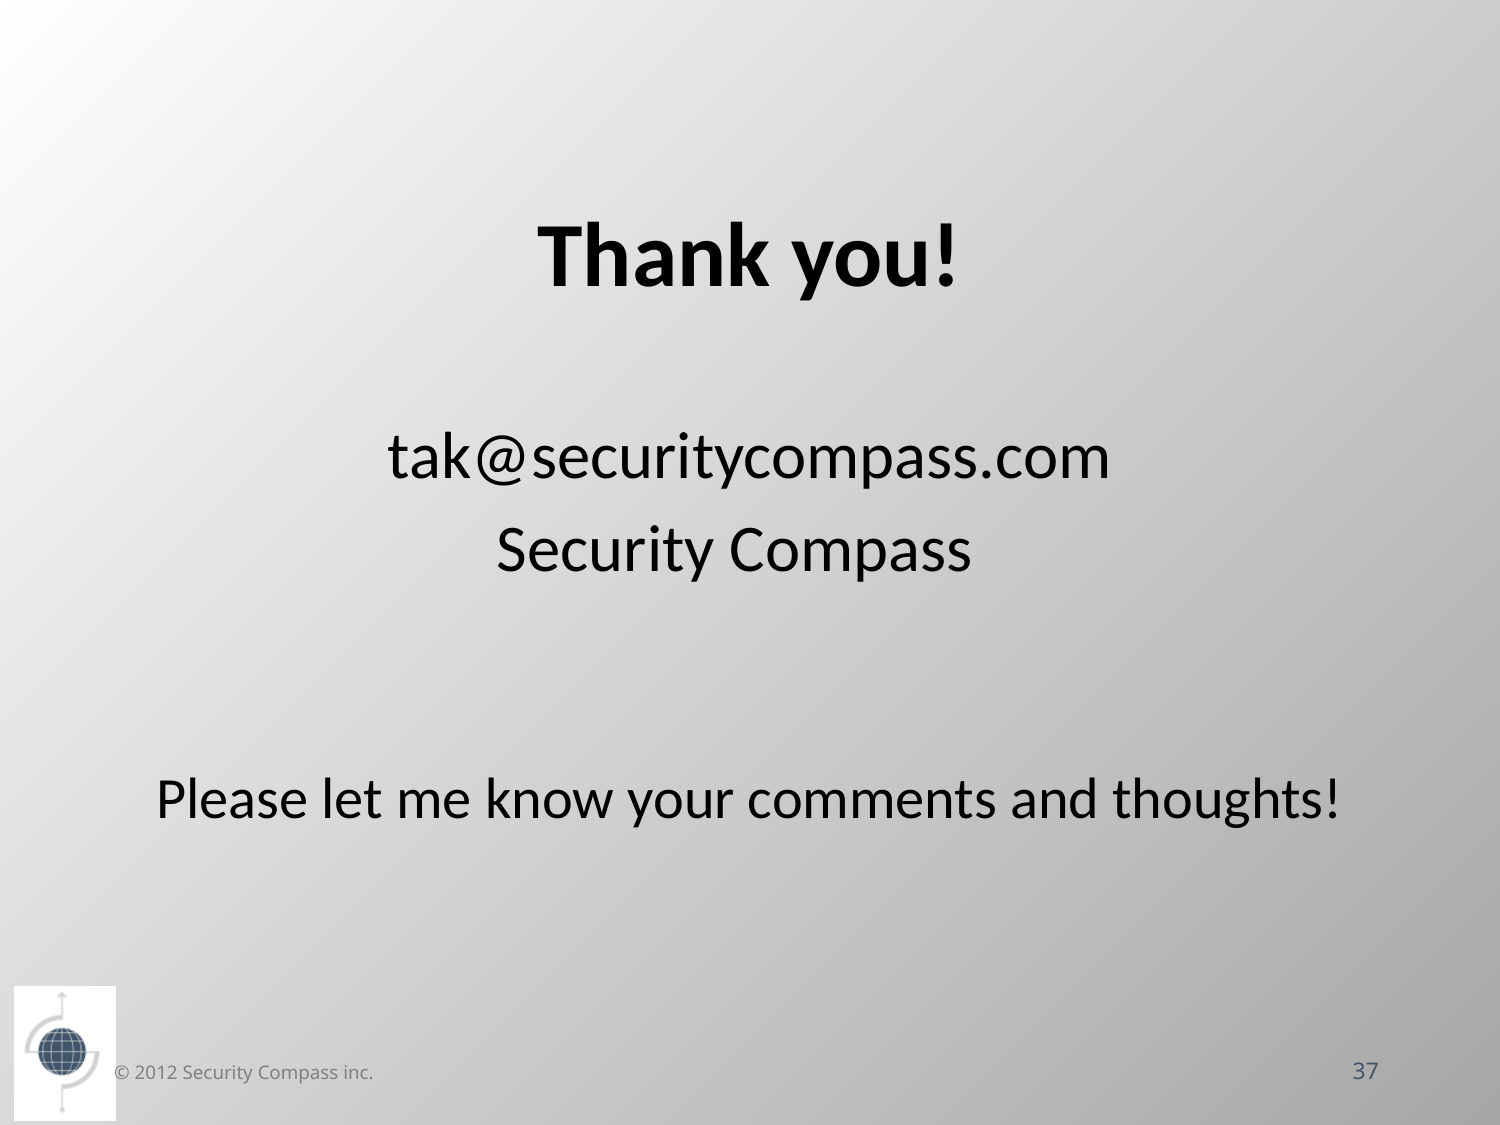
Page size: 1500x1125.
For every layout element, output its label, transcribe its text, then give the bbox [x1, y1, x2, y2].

picture [14, 986, 116, 1121]
list Thank you! tak@securitycompass.com Security Compass Please let me know your comments and thoughts! [74, 187, 1426, 969]
